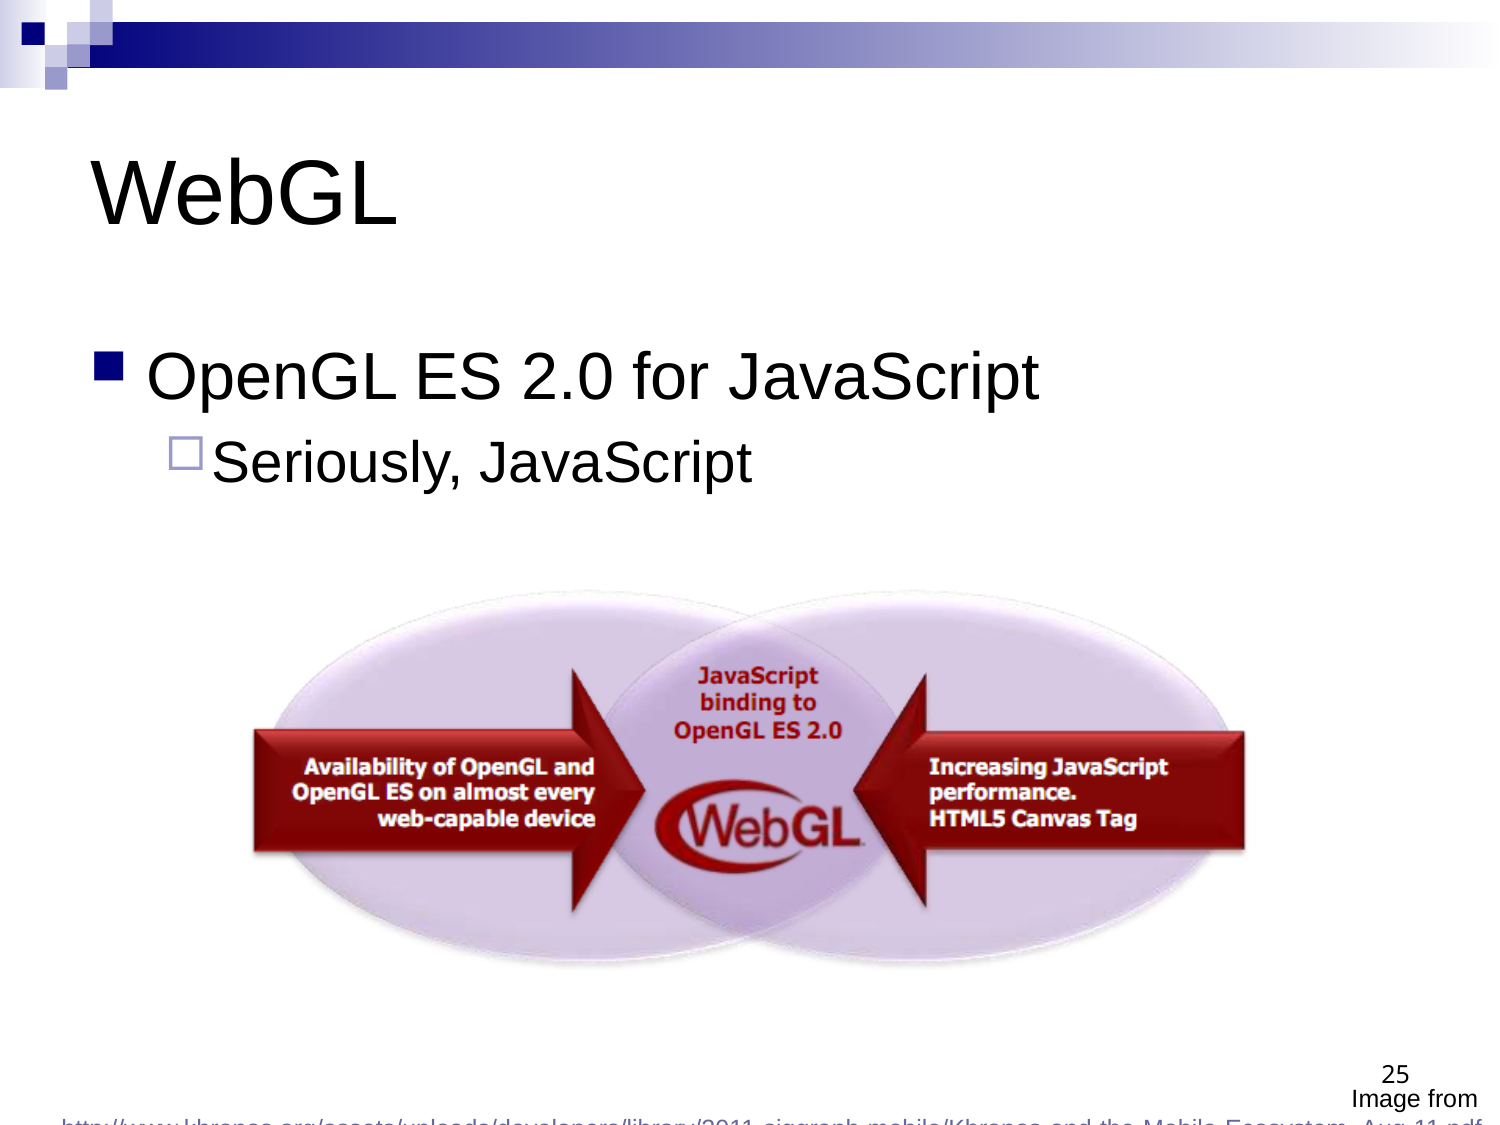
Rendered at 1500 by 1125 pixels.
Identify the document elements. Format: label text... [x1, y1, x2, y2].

picture [242, 579, 1258, 988]
text_box Image from http://www.khronos.org/assets/uploads/developers/library/2011-siggraph-mobile/Khronos-and-the-Mobile-Ecosystem_Aug-11.pdf [0, 1074, 1500, 1125]
slide_number 25 [1074, 1024, 1426, 1101]
title WebGL [75, 75, 1425, 300]
list OpenGL ES 2.0 for JavaScript Seriously, JavaScript [75, 324, 1425, 438]
